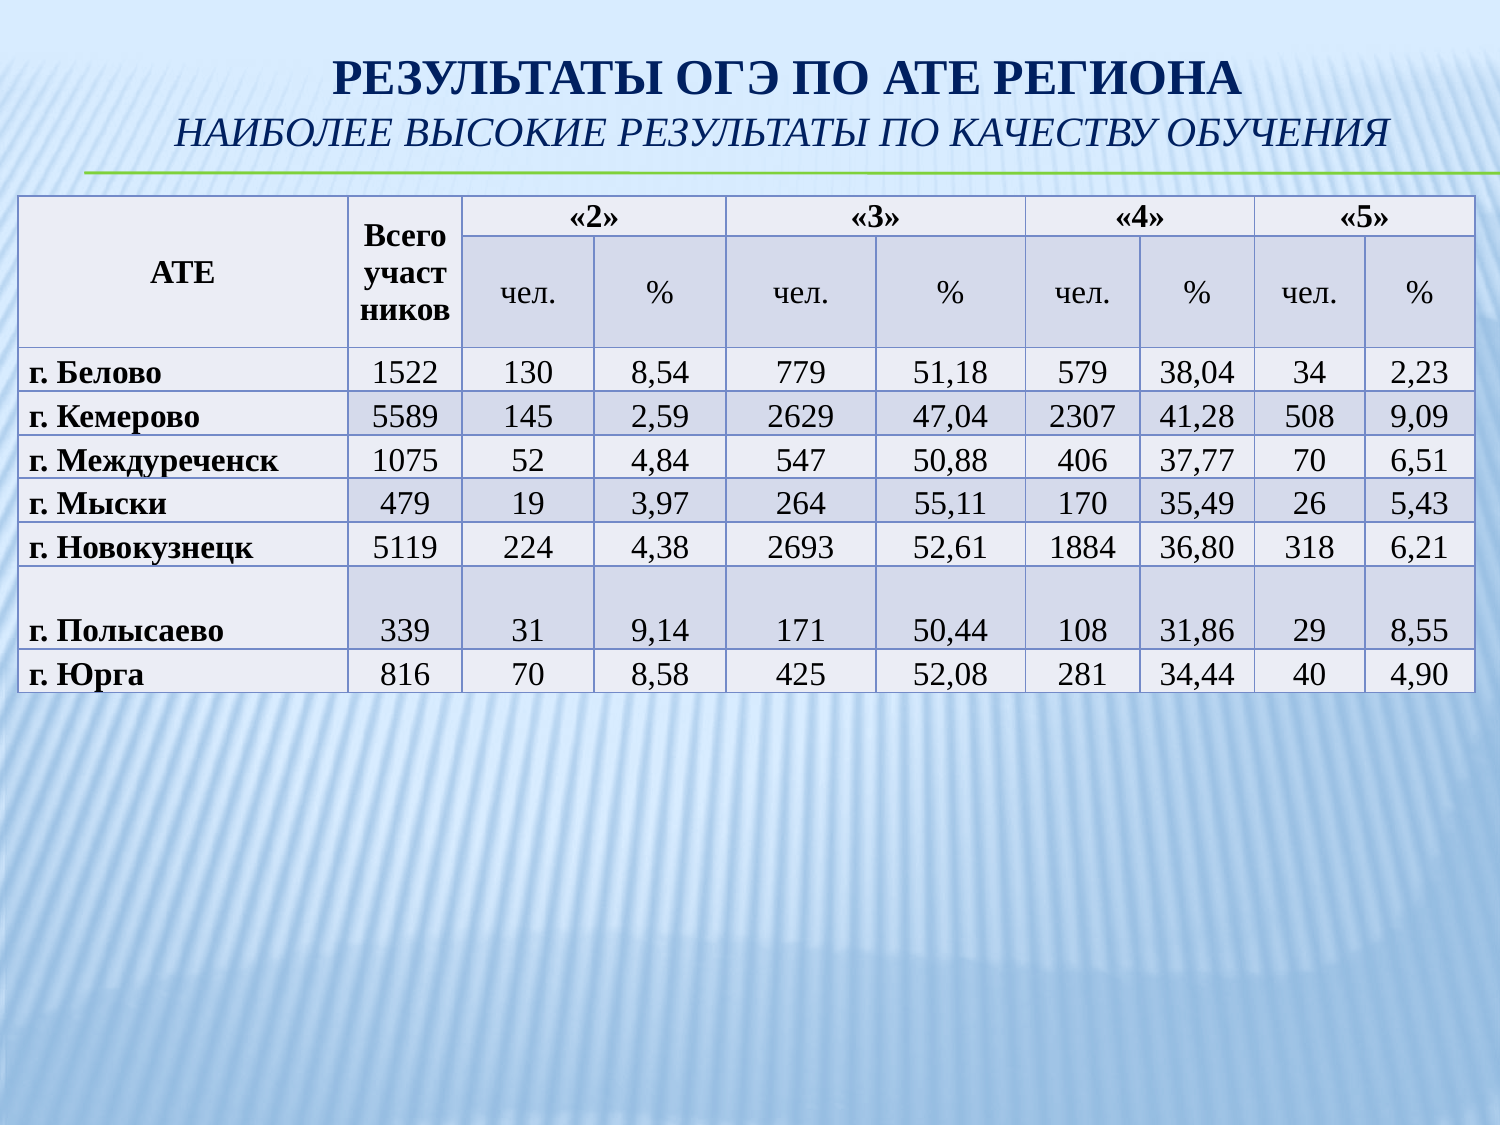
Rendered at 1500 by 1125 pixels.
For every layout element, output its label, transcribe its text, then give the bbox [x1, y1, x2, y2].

table_cell 171 [727, 567, 875, 648]
table_cell г. Белово [19, 348, 347, 390]
table_cell 9,14 [595, 567, 725, 648]
table_cell 9,09 [1366, 392, 1474, 434]
table_header «5» [1255, 197, 1474, 235]
table_cell 1522 [349, 348, 461, 390]
table_cell г. Полысаево [19, 567, 347, 648]
table_cell 50,88 [877, 436, 1025, 477]
table_cell 2,23 [1366, 348, 1474, 390]
table_cell 37,77 [1141, 436, 1254, 477]
table_cell 339 [349, 567, 461, 648]
table_cell 224 [463, 523, 593, 565]
table_cell 406 [1026, 436, 1139, 477]
table_cell чел. [1026, 237, 1139, 347]
table_cell г. Кемерово [19, 392, 347, 434]
table_cell 41,28 [1141, 392, 1254, 434]
table_header «3» [727, 197, 1025, 235]
table_cell 3,97 [595, 479, 725, 521]
table_cell 4,90 [1366, 650, 1474, 692]
title Результаты ОГЭ по АТЕ региона наиболее высокие результаты по Качеству обучения [75, 30, 1500, 169]
table_cell 816 [349, 650, 461, 692]
table_cell 52 [463, 436, 593, 477]
table_cell 579 [1026, 348, 1139, 390]
table_cell 5119 [349, 523, 461, 565]
table_cell 31 [463, 567, 593, 648]
table_cell 55,11 [877, 479, 1025, 521]
table_header АТЕ [19, 197, 347, 347]
table_cell 34 [1255, 348, 1364, 390]
table_cell 1075 [349, 436, 461, 477]
table_cell чел. [1255, 237, 1364, 347]
table_cell г. Мыски [19, 479, 347, 521]
table_cell 31,86 [1141, 567, 1254, 648]
table_cell 264 [727, 479, 875, 521]
table_cell г. Новокузнецк [19, 523, 347, 565]
table_cell 8,54 [595, 348, 725, 390]
table_cell 38,04 [1141, 348, 1254, 390]
table_cell 35,49 [1141, 479, 1254, 521]
table_cell г. Юрга [19, 650, 347, 692]
table_cell 6,21 [1366, 523, 1474, 565]
table_cell 281 [1026, 650, 1139, 692]
table_header «2» [463, 197, 725, 235]
table_cell 1884 [1026, 523, 1139, 565]
table_cell 40 [1255, 650, 1364, 692]
table_cell % [1141, 237, 1254, 347]
table_cell 8,58 [595, 650, 725, 692]
table_cell 29 [1255, 567, 1364, 648]
table_cell 108 [1026, 567, 1139, 648]
table_cell 170 [1026, 479, 1139, 521]
table_cell 52,61 [877, 523, 1025, 565]
table_cell 70 [463, 650, 593, 692]
table_cell 19 [463, 479, 593, 521]
table_cell 318 [1255, 523, 1364, 565]
table_cell 547 [727, 436, 875, 477]
table_cell % [595, 237, 725, 347]
table_cell 2307 [1026, 392, 1139, 434]
table_cell % [877, 237, 1025, 347]
table_cell 47,04 [877, 392, 1025, 434]
table_cell 8,55 [1366, 567, 1474, 648]
table_cell 5,43 [1366, 479, 1474, 521]
table_cell % [1366, 237, 1474, 347]
table_cell 36,80 [1141, 523, 1254, 565]
table_cell г. Междуреченск [19, 436, 347, 477]
table_cell 130 [463, 348, 593, 390]
table_cell чел. [727, 237, 875, 347]
table_cell 145 [463, 392, 593, 434]
table_cell 26 [1255, 479, 1364, 521]
table_cell 70 [1255, 436, 1364, 477]
table_header Всего участников [349, 197, 461, 347]
table_cell 779 [727, 348, 875, 390]
table_cell 5589 [349, 392, 461, 434]
table_cell 508 [1255, 392, 1364, 434]
table_cell 4,38 [595, 523, 725, 565]
table_header «4» [1026, 197, 1254, 235]
table_cell 2,59 [595, 392, 725, 434]
table_cell 6,51 [1366, 436, 1474, 477]
table_cell 4,84 [595, 436, 725, 477]
table_cell 50,44 [877, 567, 1025, 648]
table_cell 425 [727, 650, 875, 692]
table_cell 479 [349, 479, 461, 521]
table_cell 51,18 [877, 348, 1025, 390]
table_cell 34,44 [1141, 650, 1254, 692]
table_cell 2693 [727, 523, 875, 565]
table_cell 52,08 [877, 650, 1025, 692]
table_cell 2629 [727, 392, 875, 434]
table_cell чел. [463, 237, 593, 347]
